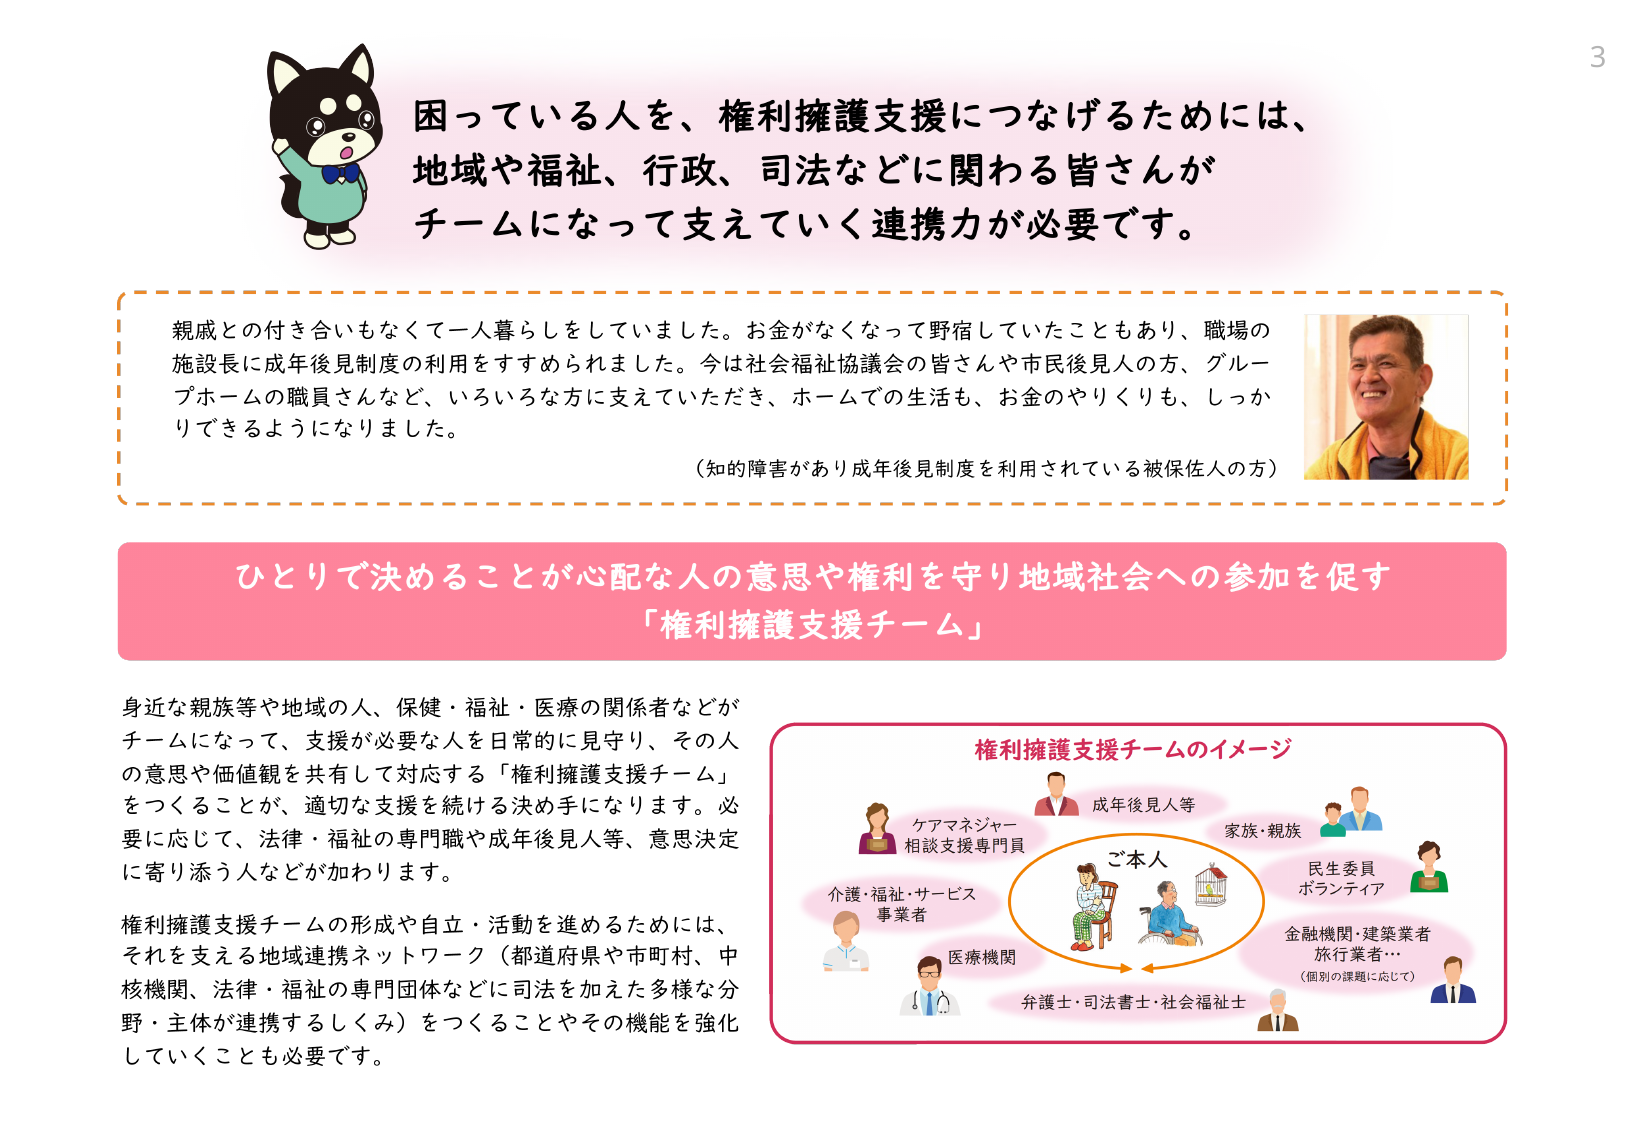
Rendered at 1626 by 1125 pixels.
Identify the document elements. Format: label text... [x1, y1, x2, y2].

picture [117, 32, 1509, 506]
slide_number 2 [1255, 28, 1622, 89]
picture [117, 542, 1509, 1066]
